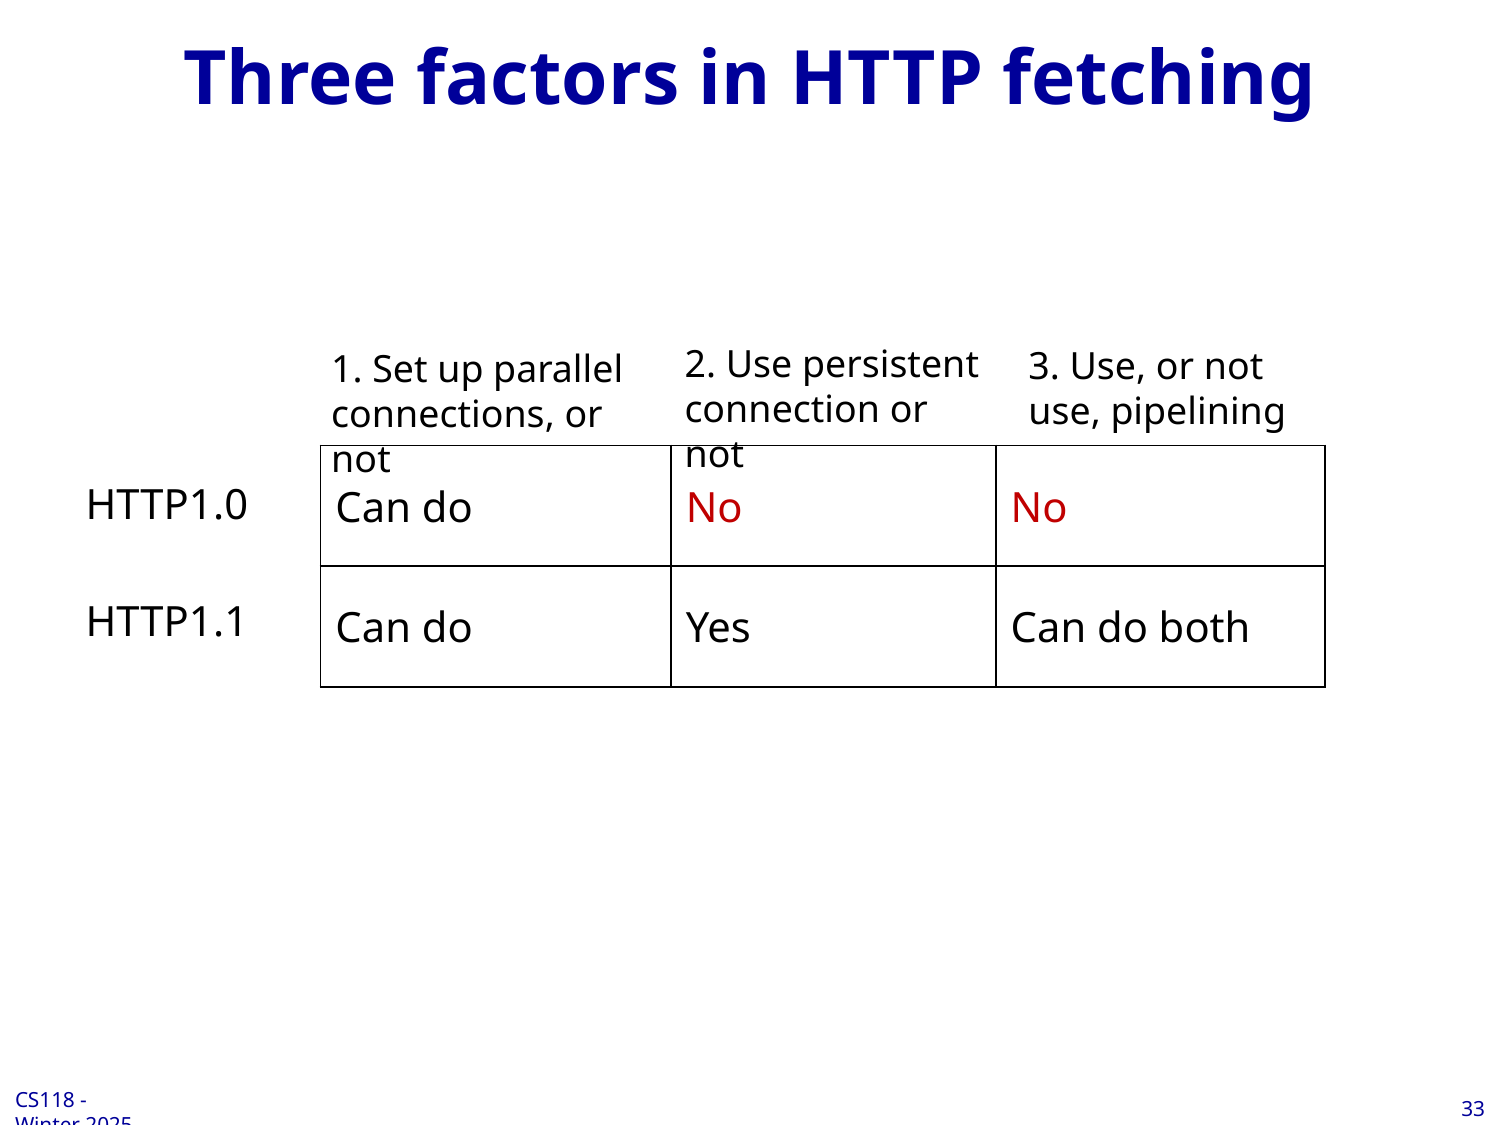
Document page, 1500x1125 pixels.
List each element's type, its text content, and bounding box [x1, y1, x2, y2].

slide_number 33 [1424, 1094, 1500, 1125]
title Three factors in HTTP fetching [0, 0, 1500, 151]
table_header Can do [321, 446, 670, 565]
table_cell Can do both [997, 567, 1324, 686]
table_header No [672, 446, 995, 565]
text_box 2. Use persistent connection or not [669, 332, 996, 445]
text_box HTTP1.0 HTTP1.1 [70, 470, 264, 653]
text_box 3. Use, or not use, pipelining [1013, 334, 1317, 440]
table_cell Yes [672, 567, 995, 686]
table_cell Can do [321, 567, 670, 686]
table_header No [997, 446, 1324, 565]
text_box 1. Set up parallel connections, or not [316, 337, 675, 488]
footer CS118 - Winter 2025 [0, 1099, 169, 1125]
